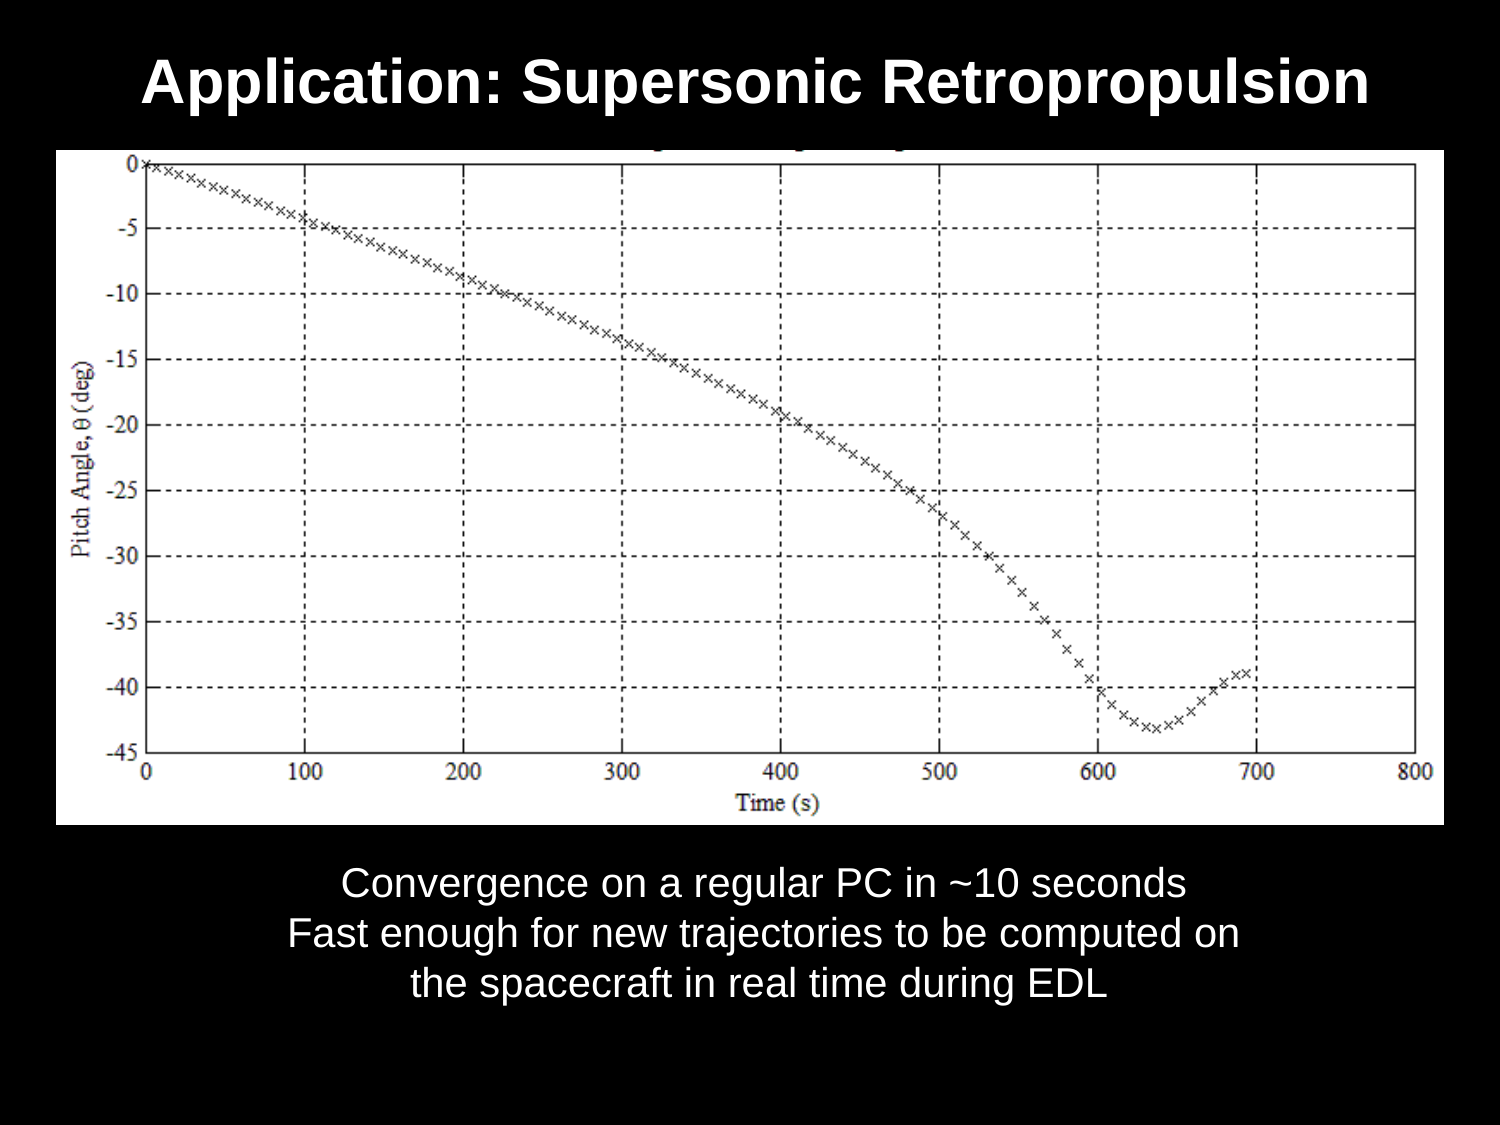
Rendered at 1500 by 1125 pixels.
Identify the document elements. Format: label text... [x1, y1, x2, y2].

text_box Convergence on a regular PC in ~10 seconds Fast enough for new trajectories to be computed on the spacecraft in real time during EDL [272, 848, 1256, 1014]
picture [55, 150, 1445, 826]
title Application: Supersonic Retropropulsion [13, 5, 1500, 151]
